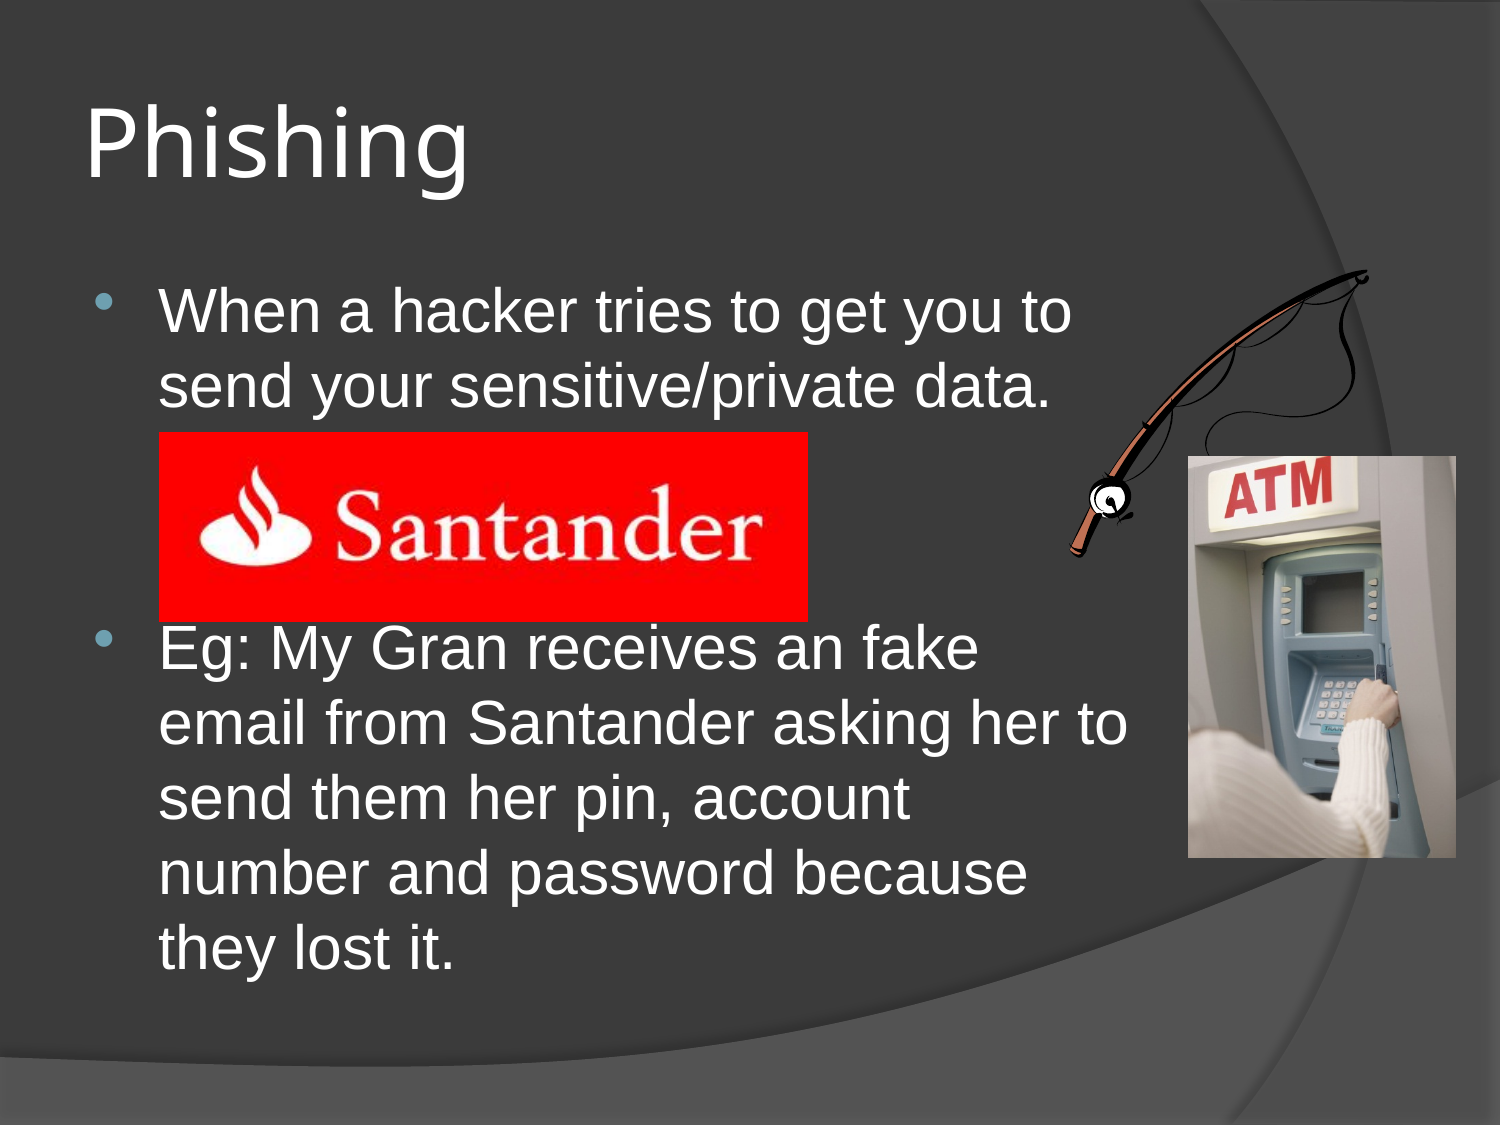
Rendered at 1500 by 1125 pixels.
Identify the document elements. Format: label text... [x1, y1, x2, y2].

list When a hacker tries to get you to send your sensitive/private data. Eg: My Gran receives an fake email from Santander asking her to send them her pin, account number and password because they lost it. [75, 262, 1152, 1083]
picture [1068, 269, 1370, 563]
picture [1188, 455, 1456, 859]
title Phishing [75, 45, 1300, 233]
picture [159, 432, 808, 622]
